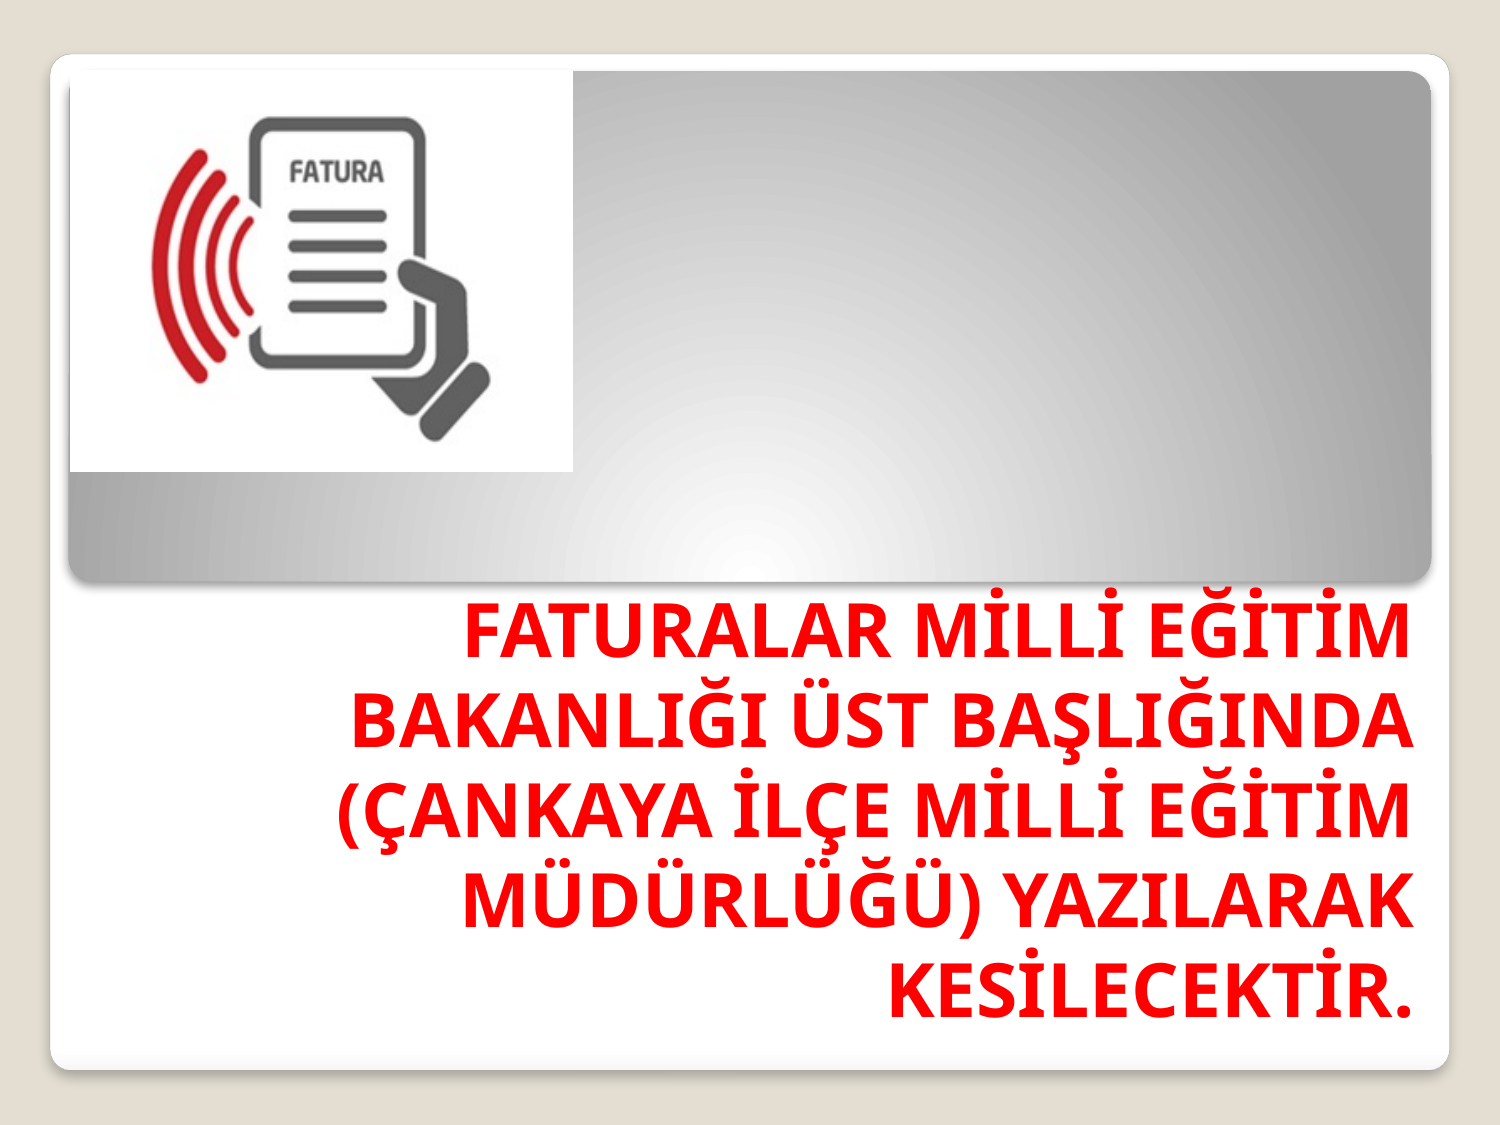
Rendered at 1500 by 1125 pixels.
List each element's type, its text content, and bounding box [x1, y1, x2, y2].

picture [70, 70, 573, 473]
subtitle FATURALAR MİLLİ EĞİTİM BAKANLIĞI ÜST BAŞLIĞINDA (ÇANKAYA İLÇE MİLLİ EĞİTİM MÜDÜRLÜĞÜ) YAZILARAK KESİLECEKTİR. [128, 492, 1430, 1032]
